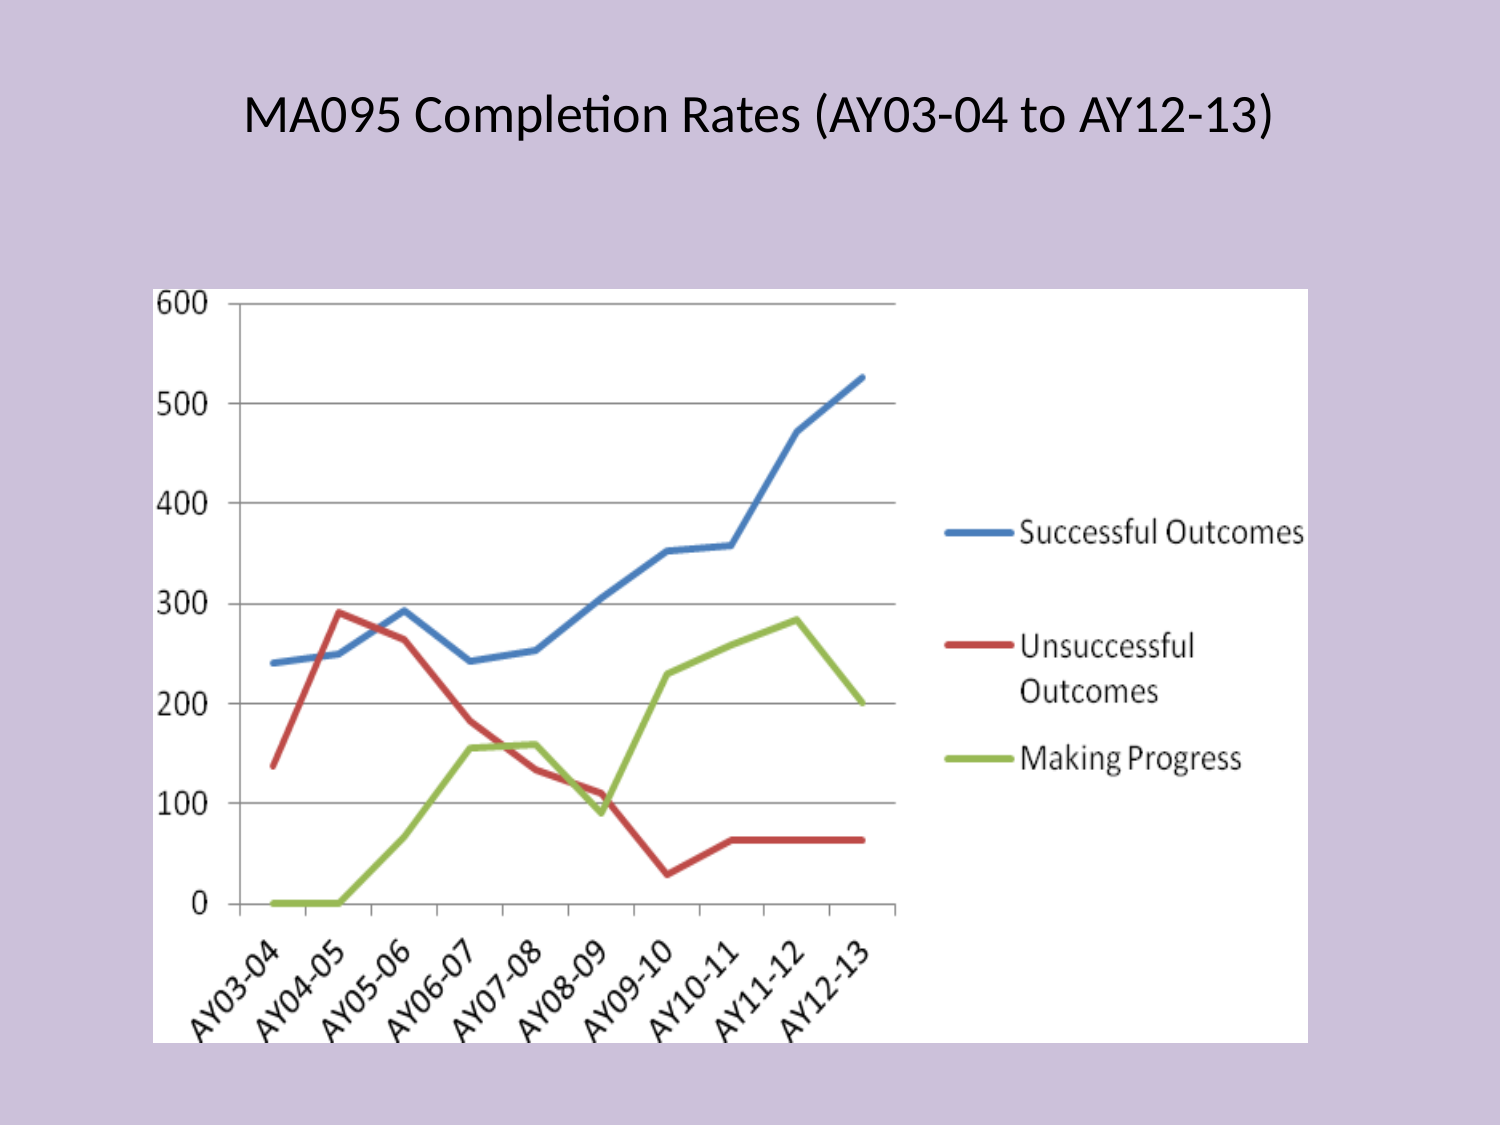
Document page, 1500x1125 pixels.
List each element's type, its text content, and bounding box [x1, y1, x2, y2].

title MA095 Completion Rates (AY03-04 to AY12-13) [225, 50, 1294, 238]
picture [137, 262, 1338, 1076]
